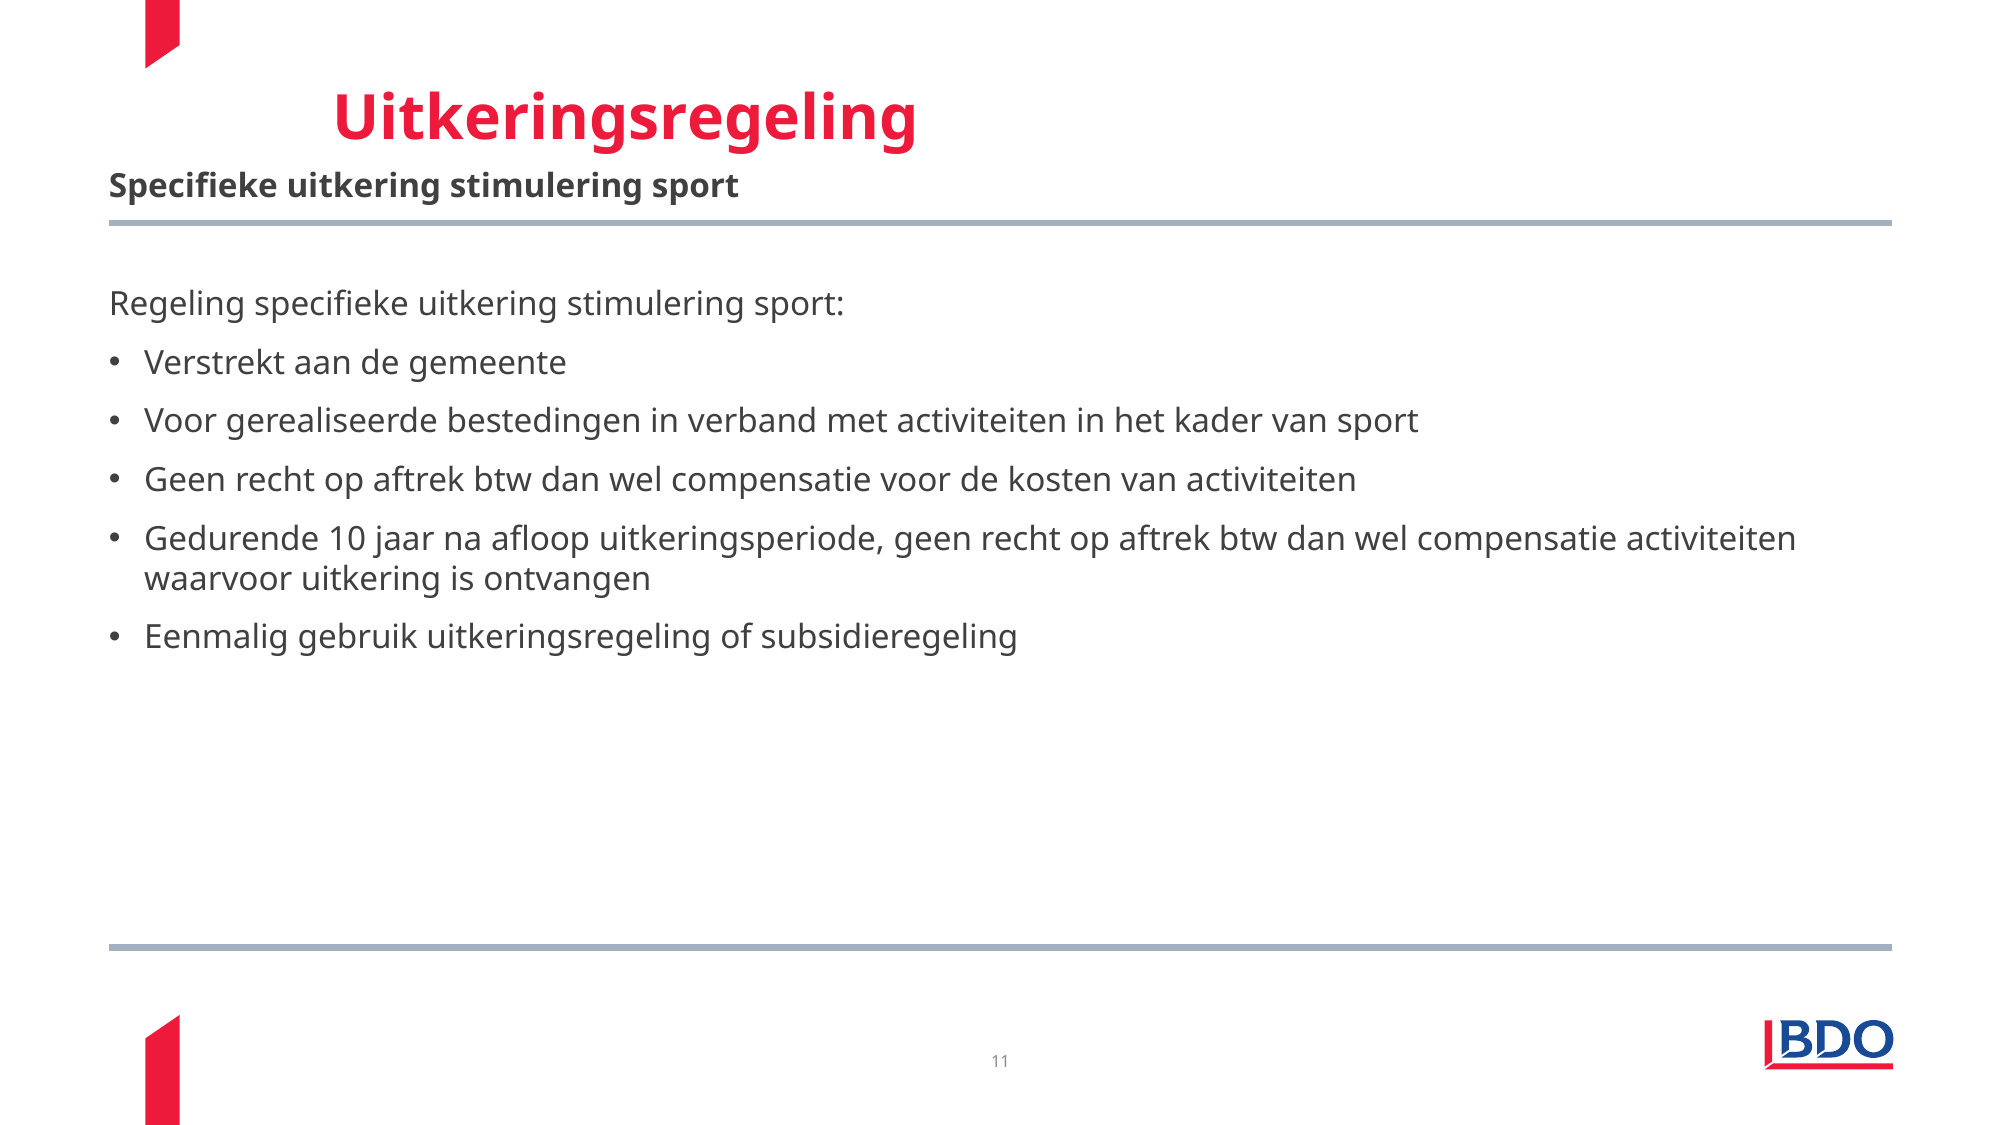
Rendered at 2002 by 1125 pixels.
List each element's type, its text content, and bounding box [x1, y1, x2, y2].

title Uitkeringsregeling [332, 76, 1669, 165]
list Specifieke uitkering stimulering sport [108, 164, 1893, 217]
slide_number 11 [946, 1032, 1055, 1093]
list Regeling specifieke uitkering stimulering sport: Verstrekt aan de gemeente Voor gerealiseerde bestedingen in verband met activiteiten in het kader van sport Geen recht op aftrek btw dan wel compensatie voor de kosten van activiteiten Gedurende 10 jaar na afloop uitkeringsperiode, geen recht op aftrek btw dan wel compensatie activiteiten waarvoor uitkering is ontvangen Eenmalig gebruik uitkeringsregeling of subsidieregeling [108, 282, 1893, 889]
